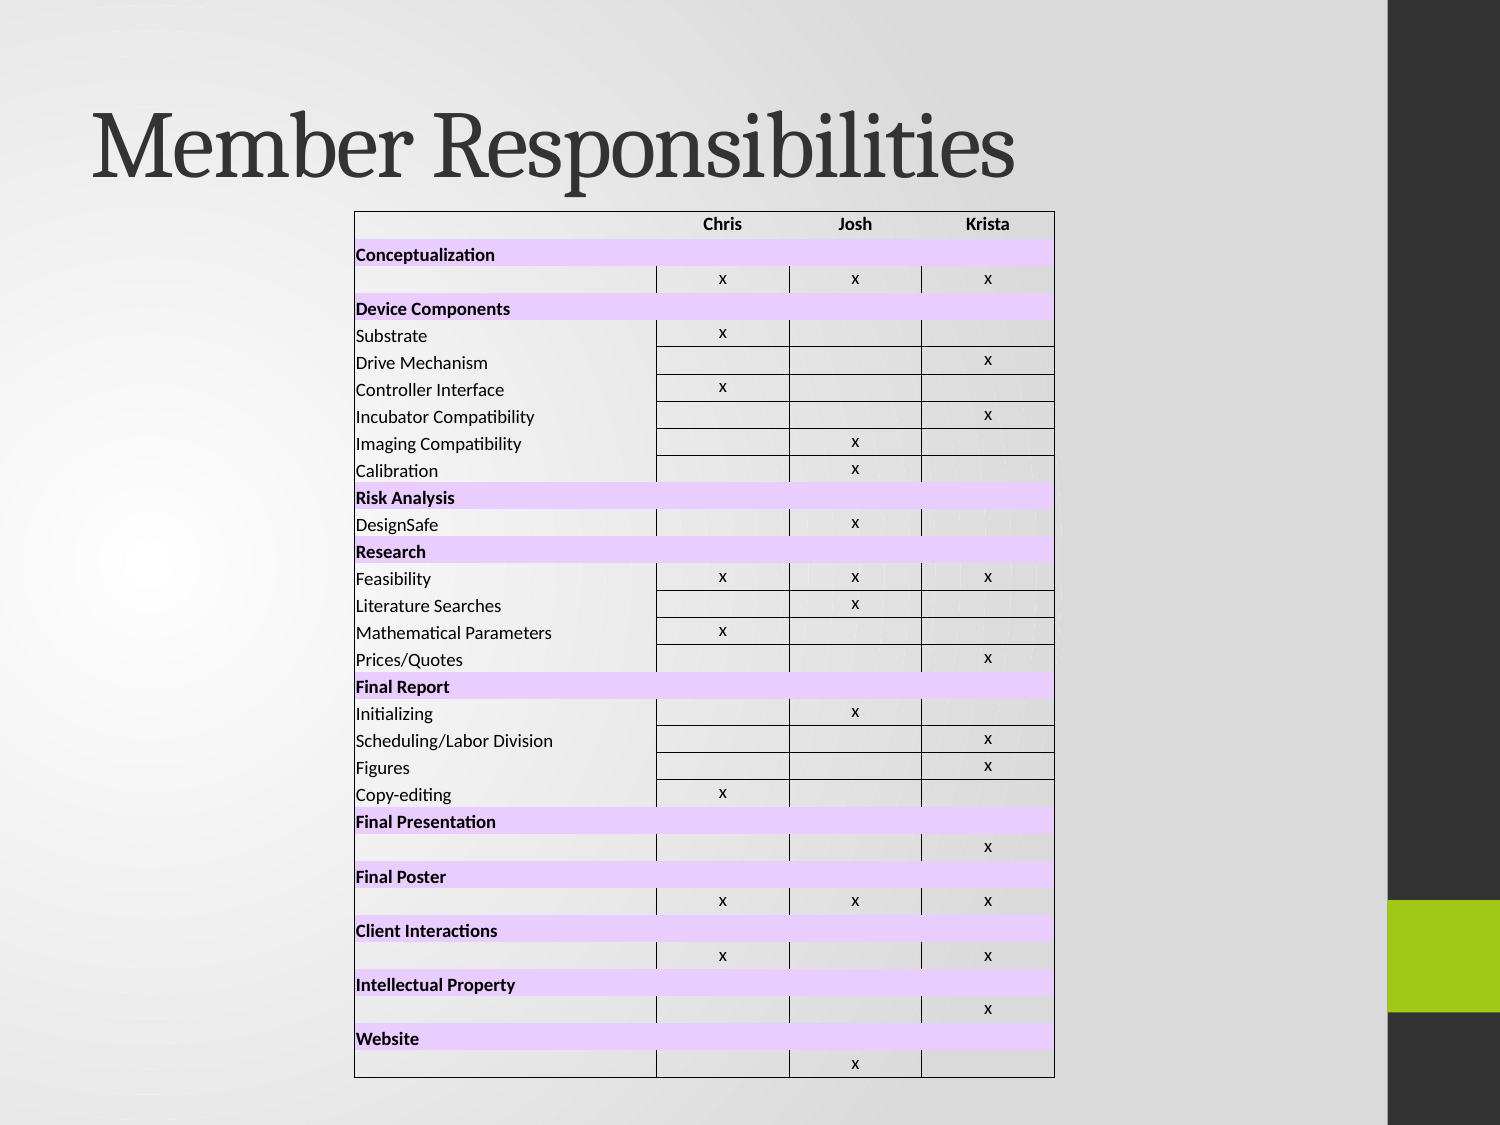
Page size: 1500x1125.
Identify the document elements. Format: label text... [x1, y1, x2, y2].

table_cell [790, 834, 921, 861]
table_cell [790, 753, 921, 779]
table_cell Copy-editing [355, 780, 656, 807]
table_cell [789, 482, 922, 509]
table_cell Feasibility [355, 563, 656, 590]
table_cell [657, 645, 789, 672]
table_cell Client Interactions [355, 915, 656, 942]
table_cell Research [355, 536, 656, 563]
table_cell [656, 536, 789, 563]
table_cell Controller Interface [355, 374, 656, 401]
table_header Krista [922, 212, 1054, 239]
table_cell Conceptualization [355, 239, 656, 266]
table_cell [922, 1050, 1054, 1077]
table_cell x [657, 320, 789, 346]
table_cell x [657, 375, 789, 401]
table_cell [922, 969, 1054, 996]
table_cell [790, 347, 921, 374]
table_cell [790, 996, 921, 1023]
table_cell Substrate [355, 320, 656, 347]
table_header Josh [789, 212, 922, 239]
table_cell Final Poster [355, 861, 656, 888]
table_cell [789, 1023, 922, 1050]
table_cell Literature Searches [355, 590, 656, 617]
table_cell [657, 456, 789, 482]
table_cell [657, 996, 789, 1023]
table_cell [790, 780, 921, 807]
table_cell Incubator Compatibility [355, 401, 656, 428]
table_cell x [790, 429, 921, 455]
table_cell [657, 402, 789, 428]
table_header Chris [656, 212, 789, 239]
table_cell Final Report [355, 672, 656, 699]
table_cell Website [355, 1023, 656, 1050]
table_cell Intellectual Property [355, 969, 656, 996]
table_cell [789, 536, 922, 563]
table_cell Device Components [355, 293, 656, 320]
table_cell x [657, 618, 789, 644]
table_cell [657, 591, 789, 617]
table_cell [789, 239, 922, 266]
table_cell [789, 293, 922, 320]
table_cell [922, 239, 1054, 266]
table_cell x [922, 942, 1054, 969]
table_cell Prices/Quotes [355, 644, 656, 672]
table_cell Initializing [355, 699, 656, 726]
table_cell [656, 293, 789, 320]
table_cell x [790, 888, 921, 915]
table_cell x [790, 1050, 921, 1077]
table_cell [355, 1050, 656, 1077]
table_cell [656, 915, 789, 942]
table_cell [657, 429, 789, 455]
table_header [355, 212, 656, 239]
table_cell [789, 807, 922, 834]
table_cell [656, 672, 789, 699]
table_cell [790, 375, 921, 401]
table_cell Drive Mechanism [355, 347, 656, 374]
table_cell [355, 266, 656, 293]
table_cell x [657, 780, 789, 807]
table_cell [657, 834, 789, 861]
table_cell [790, 402, 921, 428]
table_cell x [922, 645, 1054, 672]
table_cell [790, 942, 921, 969]
table_cell x [657, 266, 789, 293]
table_cell [922, 780, 1054, 807]
table_cell [922, 591, 1054, 617]
table_cell Imaging Compatibility [355, 428, 656, 455]
table_cell [922, 807, 1054, 834]
table_cell [922, 861, 1054, 888]
table_cell x [790, 456, 921, 482]
table_cell x [790, 509, 921, 536]
table_cell [790, 726, 921, 752]
table_cell x [922, 726, 1054, 752]
table_cell [355, 996, 656, 1023]
table_cell x [790, 591, 921, 617]
table_cell x [922, 888, 1054, 915]
table_cell [355, 834, 656, 861]
table_cell [656, 1023, 789, 1050]
table_cell [355, 888, 656, 915]
table_cell [922, 375, 1054, 401]
table_cell x [922, 347, 1054, 374]
title Member Responsibilities [75, 45, 1325, 233]
table_cell x [922, 563, 1054, 590]
table_cell x [657, 888, 789, 915]
table_cell [789, 861, 922, 888]
table_cell Scheduling/Labor Division [355, 726, 656, 753]
table_cell [922, 293, 1054, 320]
table_cell [355, 942, 656, 969]
table_cell Calibration [355, 455, 656, 482]
table_cell Risk Analysis [355, 482, 656, 509]
table_cell [922, 618, 1054, 644]
table_cell [922, 672, 1054, 699]
table_cell [657, 1050, 789, 1077]
table_cell [922, 1023, 1054, 1050]
table_cell [789, 915, 922, 942]
table_cell [656, 861, 789, 888]
table_cell [922, 536, 1054, 563]
table_cell x [790, 266, 921, 293]
table_cell [656, 807, 789, 834]
table_cell x [657, 942, 789, 969]
table_cell Final Presentation [355, 807, 656, 834]
table_cell [789, 672, 922, 699]
table_cell [657, 509, 789, 536]
table_cell [657, 699, 789, 725]
table_cell [656, 239, 789, 266]
table_cell x [657, 563, 789, 590]
table_cell [922, 320, 1054, 346]
table_cell x [922, 834, 1054, 861]
table_cell x [790, 563, 921, 590]
table_cell Mathematical Parameters [355, 617, 656, 644]
table_cell [922, 429, 1054, 455]
table_cell [657, 753, 789, 779]
table_cell [657, 347, 789, 374]
table_cell x [790, 699, 921, 725]
table_cell [922, 509, 1054, 536]
table_cell [656, 482, 789, 509]
table_cell Figures [355, 753, 656, 780]
table_cell [922, 456, 1054, 482]
table_cell [790, 320, 921, 346]
table_cell x [922, 753, 1054, 779]
table_cell [922, 699, 1054, 725]
table_cell DesignSafe [355, 509, 656, 536]
table_cell x [922, 996, 1054, 1023]
table_cell [922, 482, 1054, 509]
table_cell [656, 969, 789, 996]
table_cell [657, 726, 789, 752]
table_cell x [922, 402, 1054, 428]
table_cell [922, 915, 1054, 942]
table_cell x [922, 266, 1054, 293]
table_cell [790, 618, 921, 644]
table_cell [790, 645, 921, 672]
table_cell [789, 969, 922, 996]
